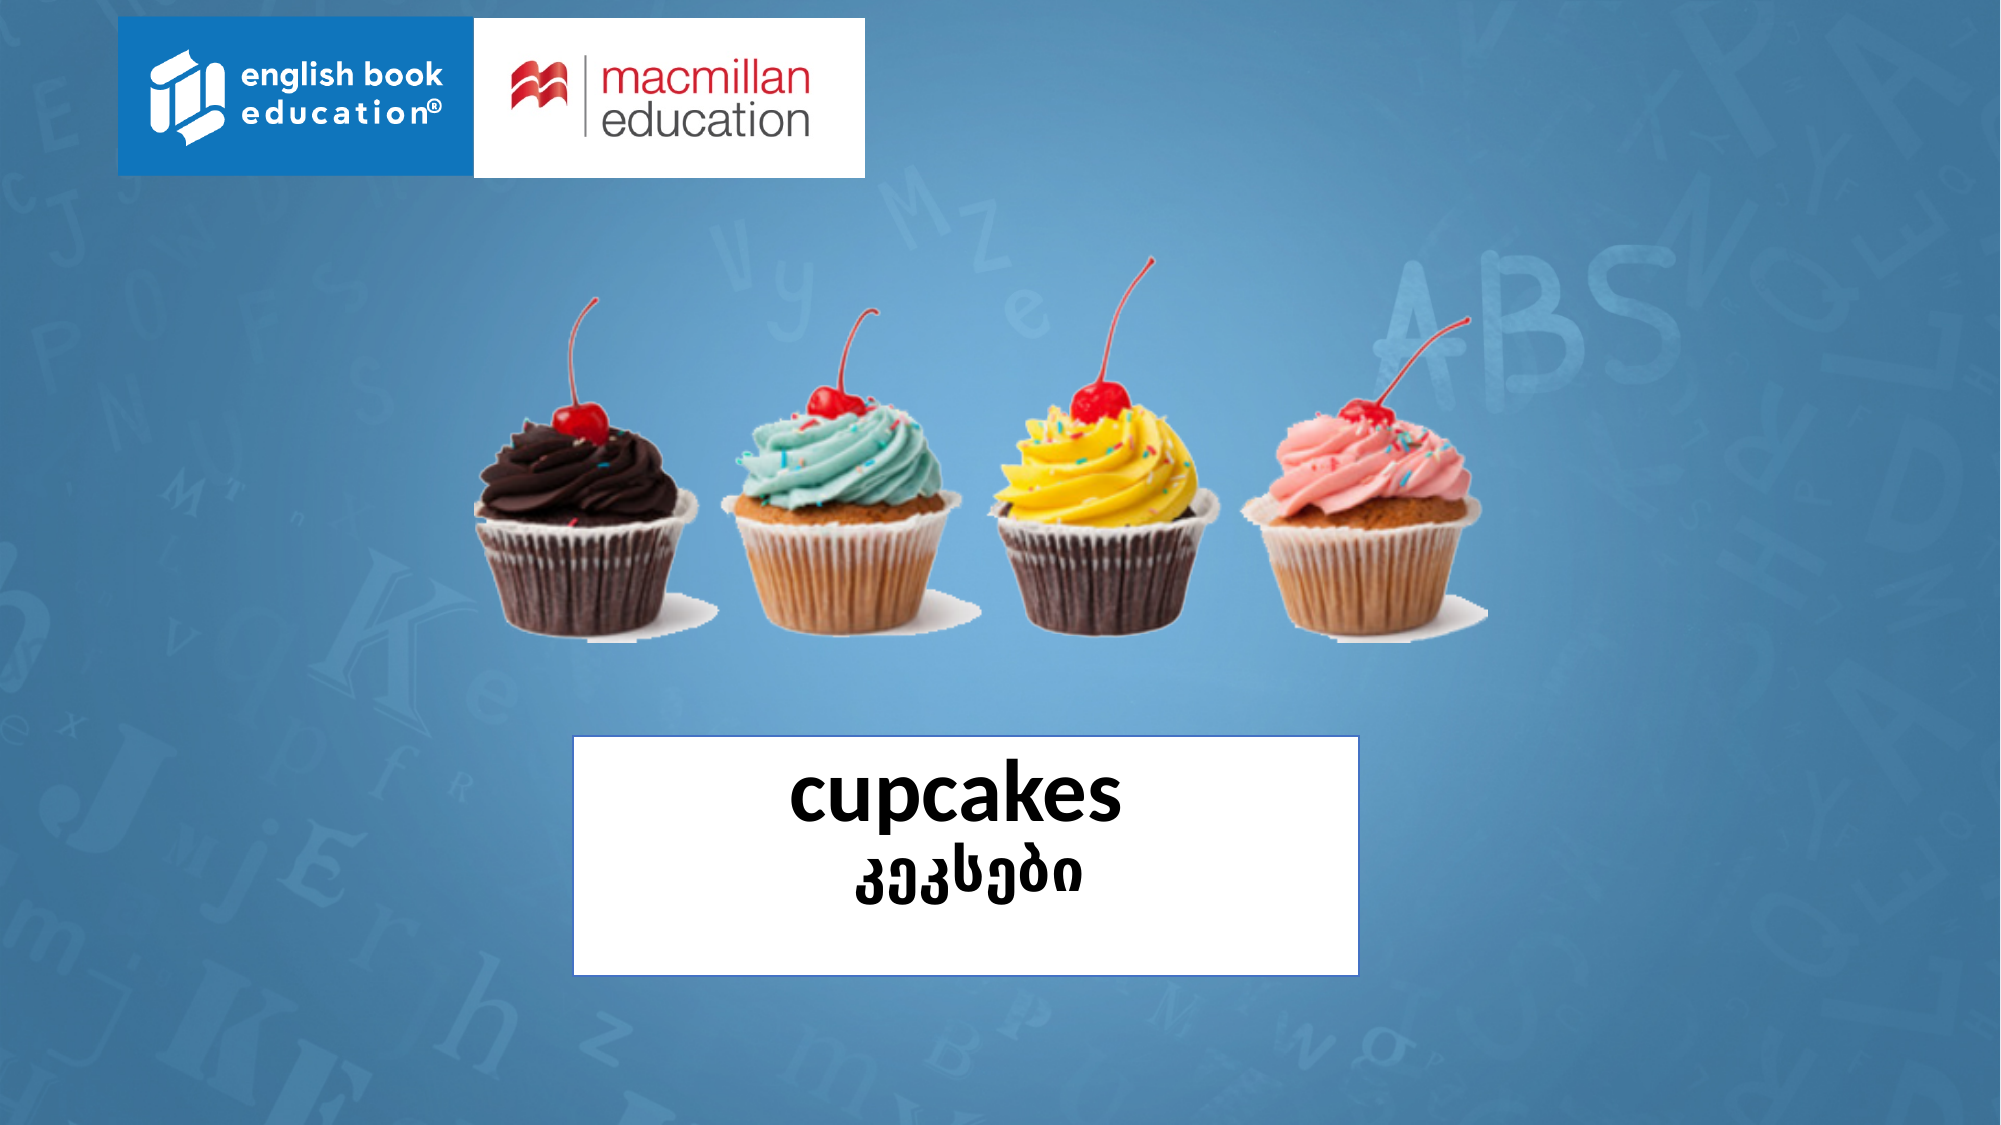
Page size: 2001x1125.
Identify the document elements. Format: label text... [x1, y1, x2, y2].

title cupcakes კეკსები [572, 735, 1360, 977]
picture [0, 0, 2001, 1125]
